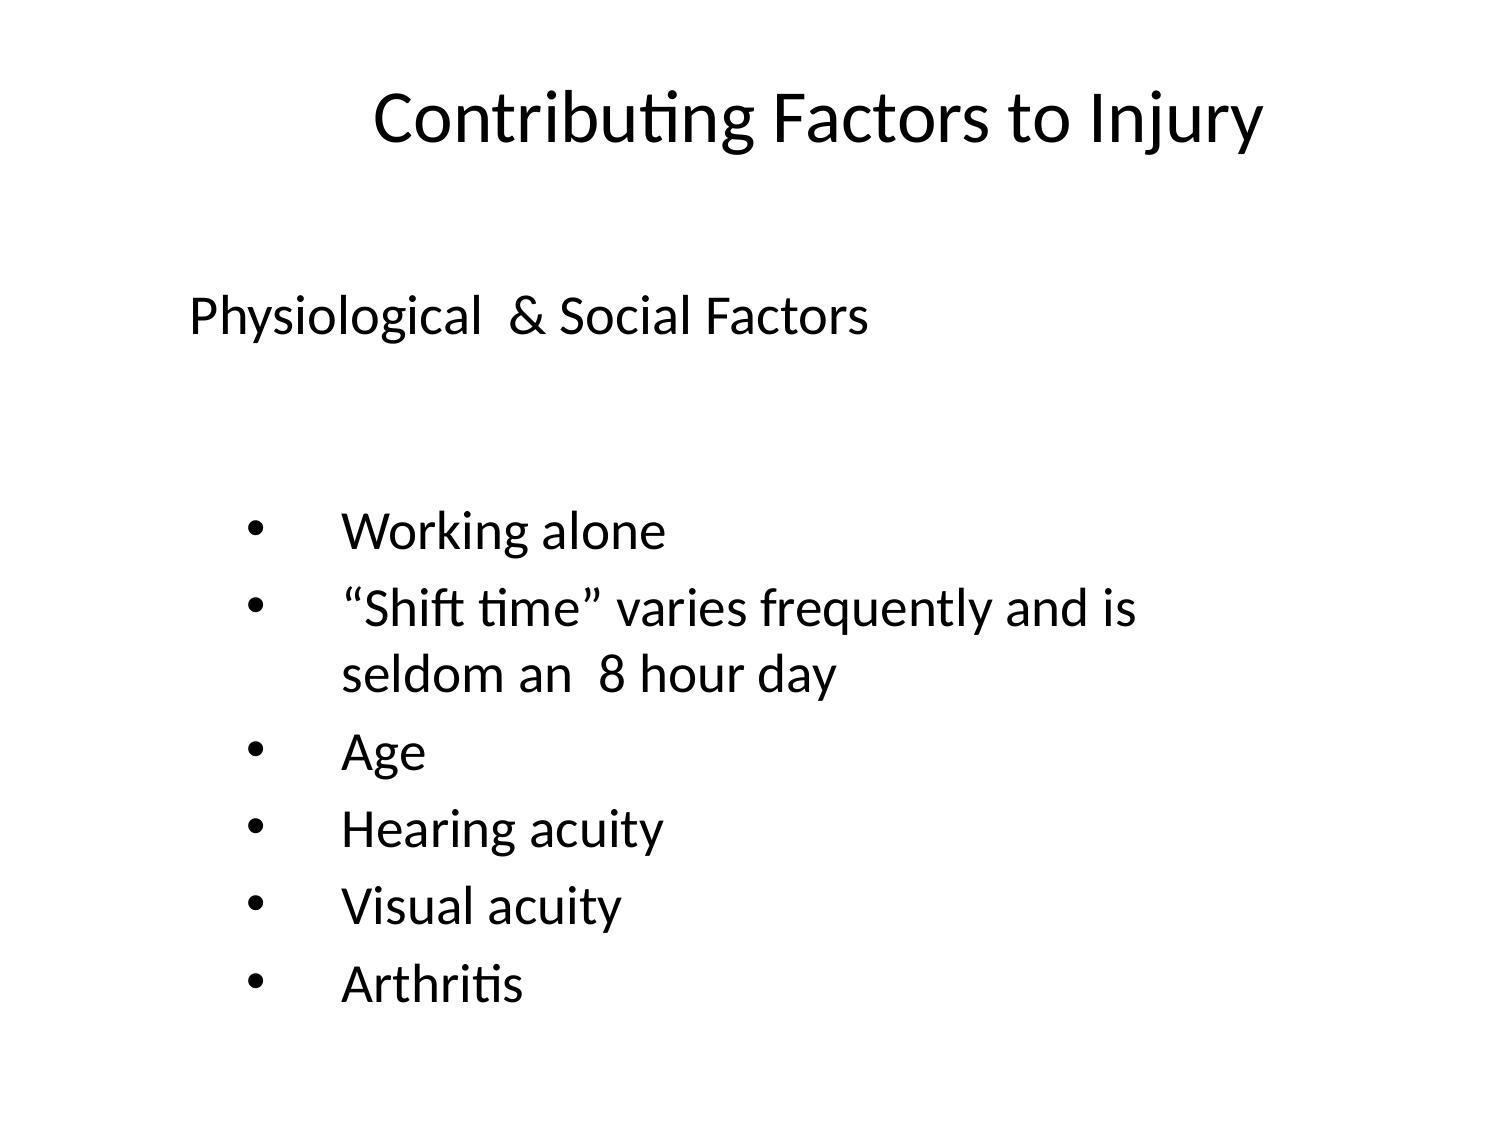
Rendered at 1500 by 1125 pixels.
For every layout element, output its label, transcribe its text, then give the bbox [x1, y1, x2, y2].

list Physiological & Social Factors Working alone “Shift time” varies frequently and is seldom an 8 hour day Age Hearing acuity Visual acuity Arthritis [174, 200, 1288, 1025]
title Contributing Factors to Injury [212, 24, 1325, 200]
